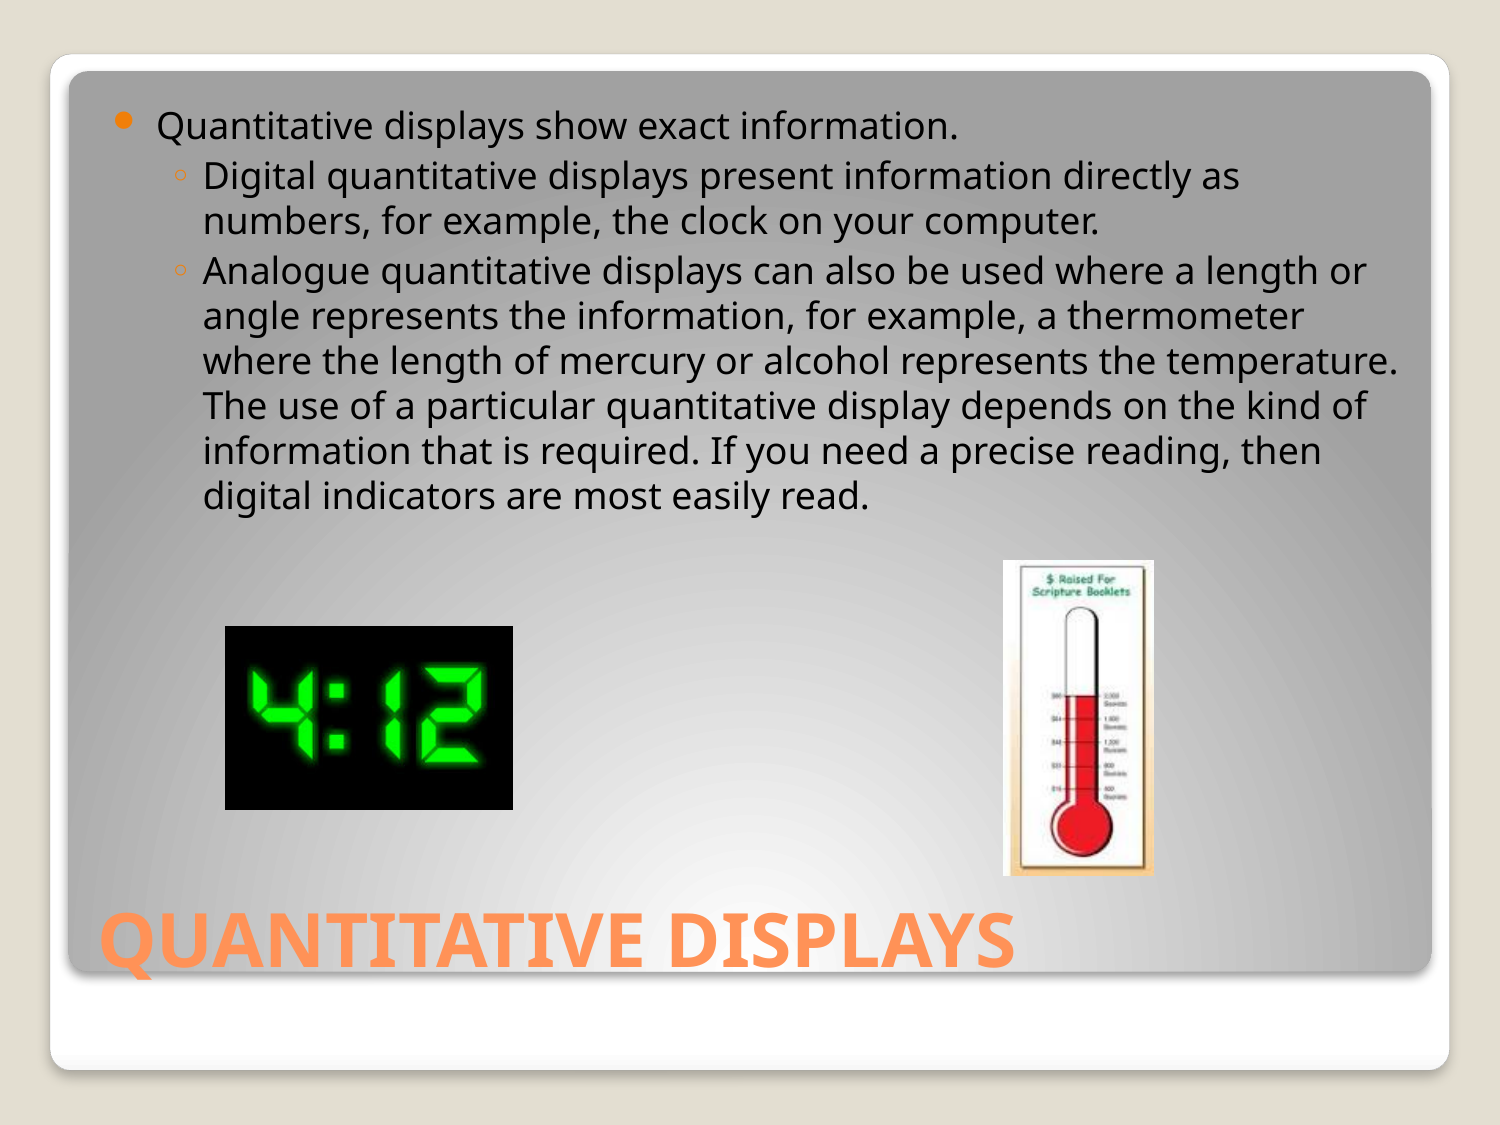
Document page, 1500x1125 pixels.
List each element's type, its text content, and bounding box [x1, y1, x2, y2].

title QUANTITATIVE DISPLAYS [82, 817, 1425, 990]
list Quantitative displays show exact information. Digital quantitative displays present information directly as numbers, for example, the clock on your computer. Analogue quantitative displays can also be used where a length or angle represents the information, for example, a thermometer where the length of mercury or alcohol represents the temperature. The use of a particular quantitative display depends on the kind of information that is required. If you need a precise reading, then digital indicators are most easily read. [82, 86, 1425, 774]
picture [1003, 560, 1154, 877]
picture [224, 626, 513, 810]
